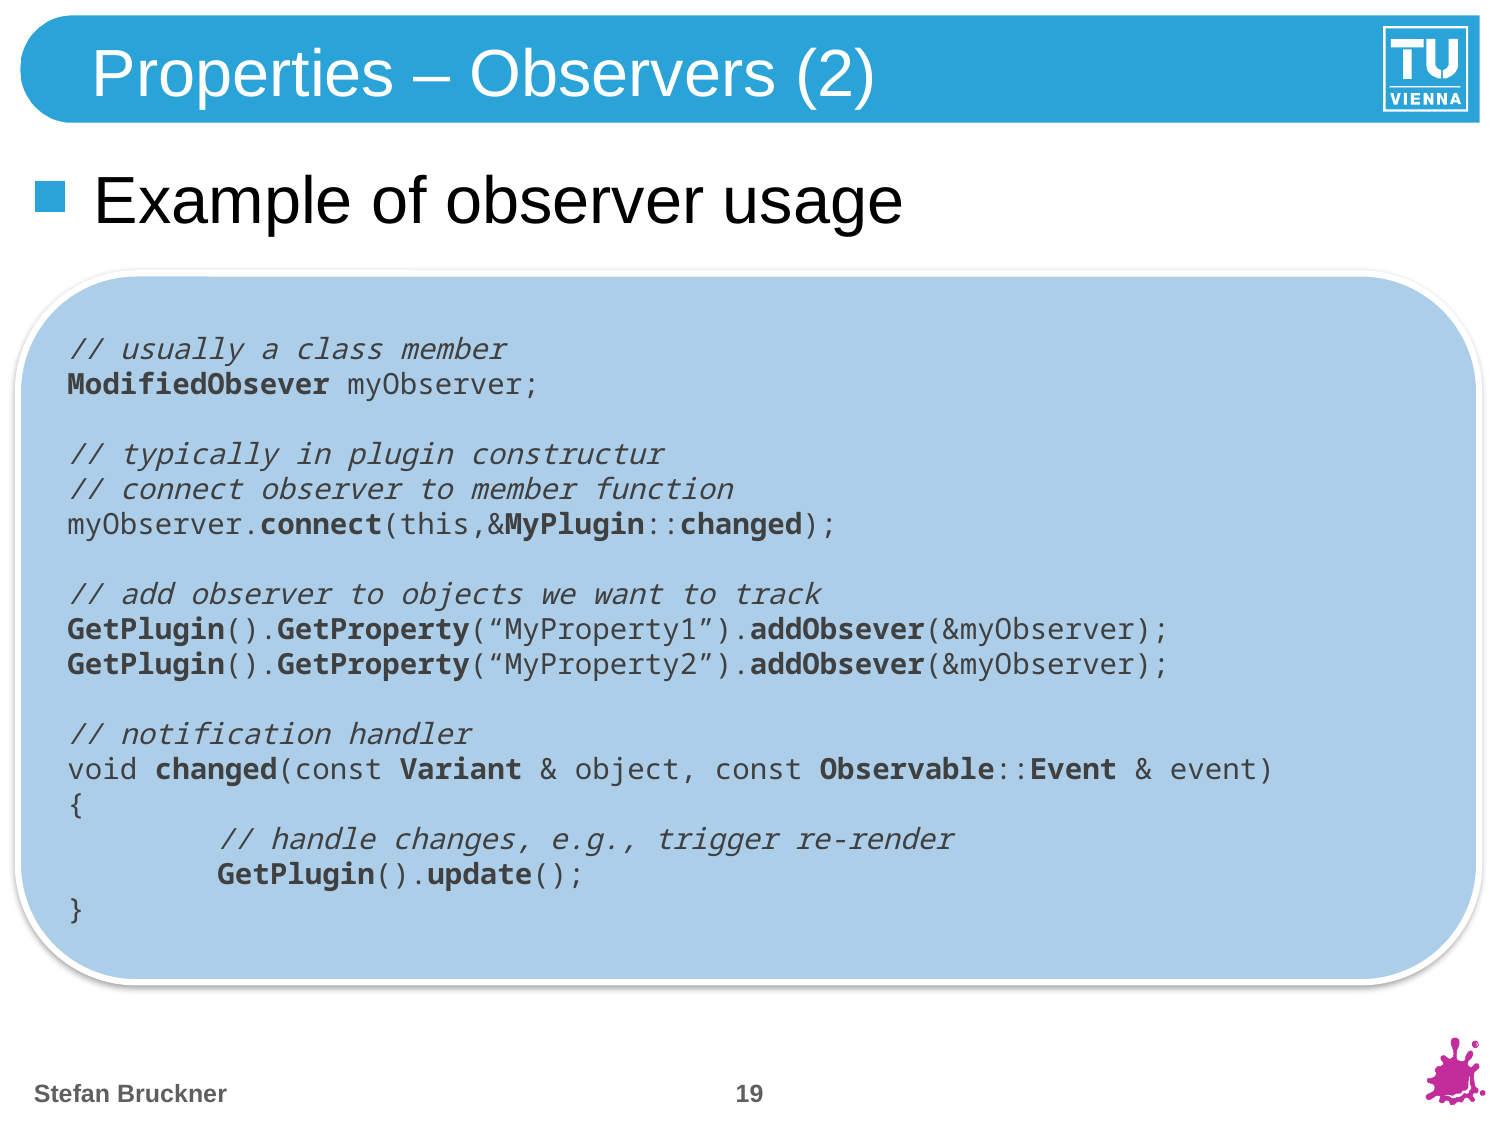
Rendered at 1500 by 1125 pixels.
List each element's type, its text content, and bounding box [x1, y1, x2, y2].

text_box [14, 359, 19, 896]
footer Stefan Bruckner [18, 1067, 637, 1118]
title Properties – Observers (2) [76, 6, 1351, 132]
slide_number 18 [660, 1067, 839, 1118]
list Example of observer usage [19, 148, 1481, 1048]
